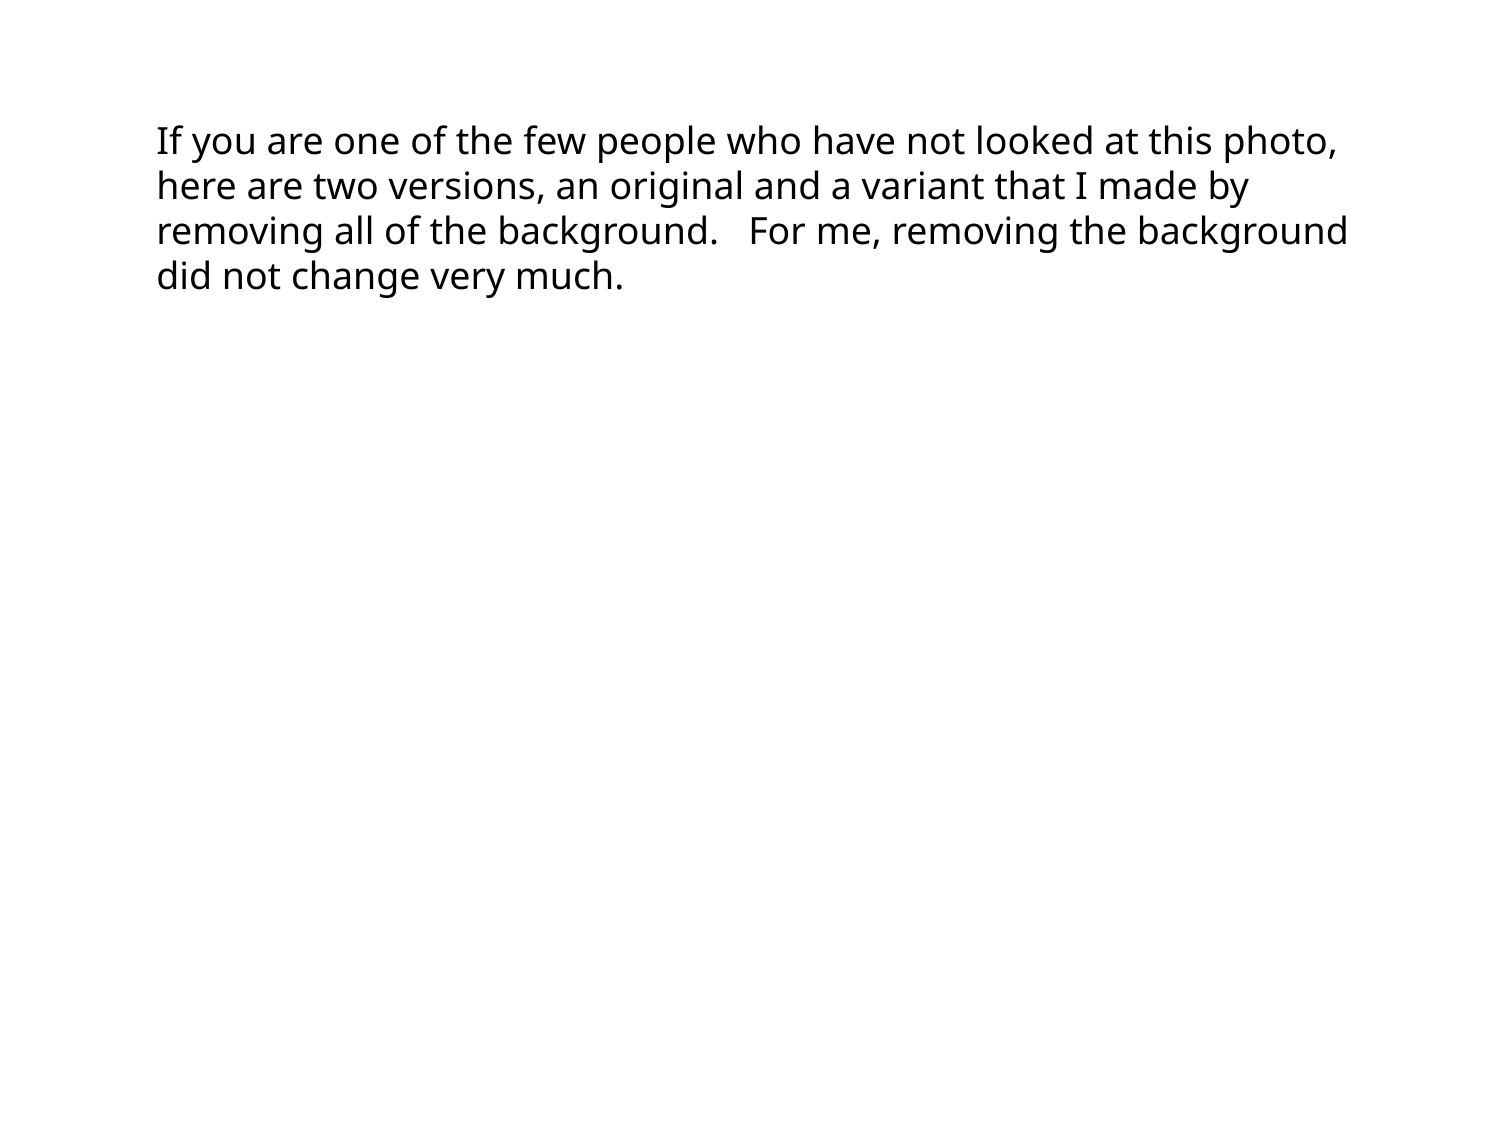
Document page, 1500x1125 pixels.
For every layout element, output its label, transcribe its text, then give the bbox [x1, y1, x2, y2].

text_box If you are one of the few people who have not looked at this photo, here are two versions, an original and a variant that I made by removing all of the background. For me, removing the background did not change very much. [141, 109, 1381, 350]
